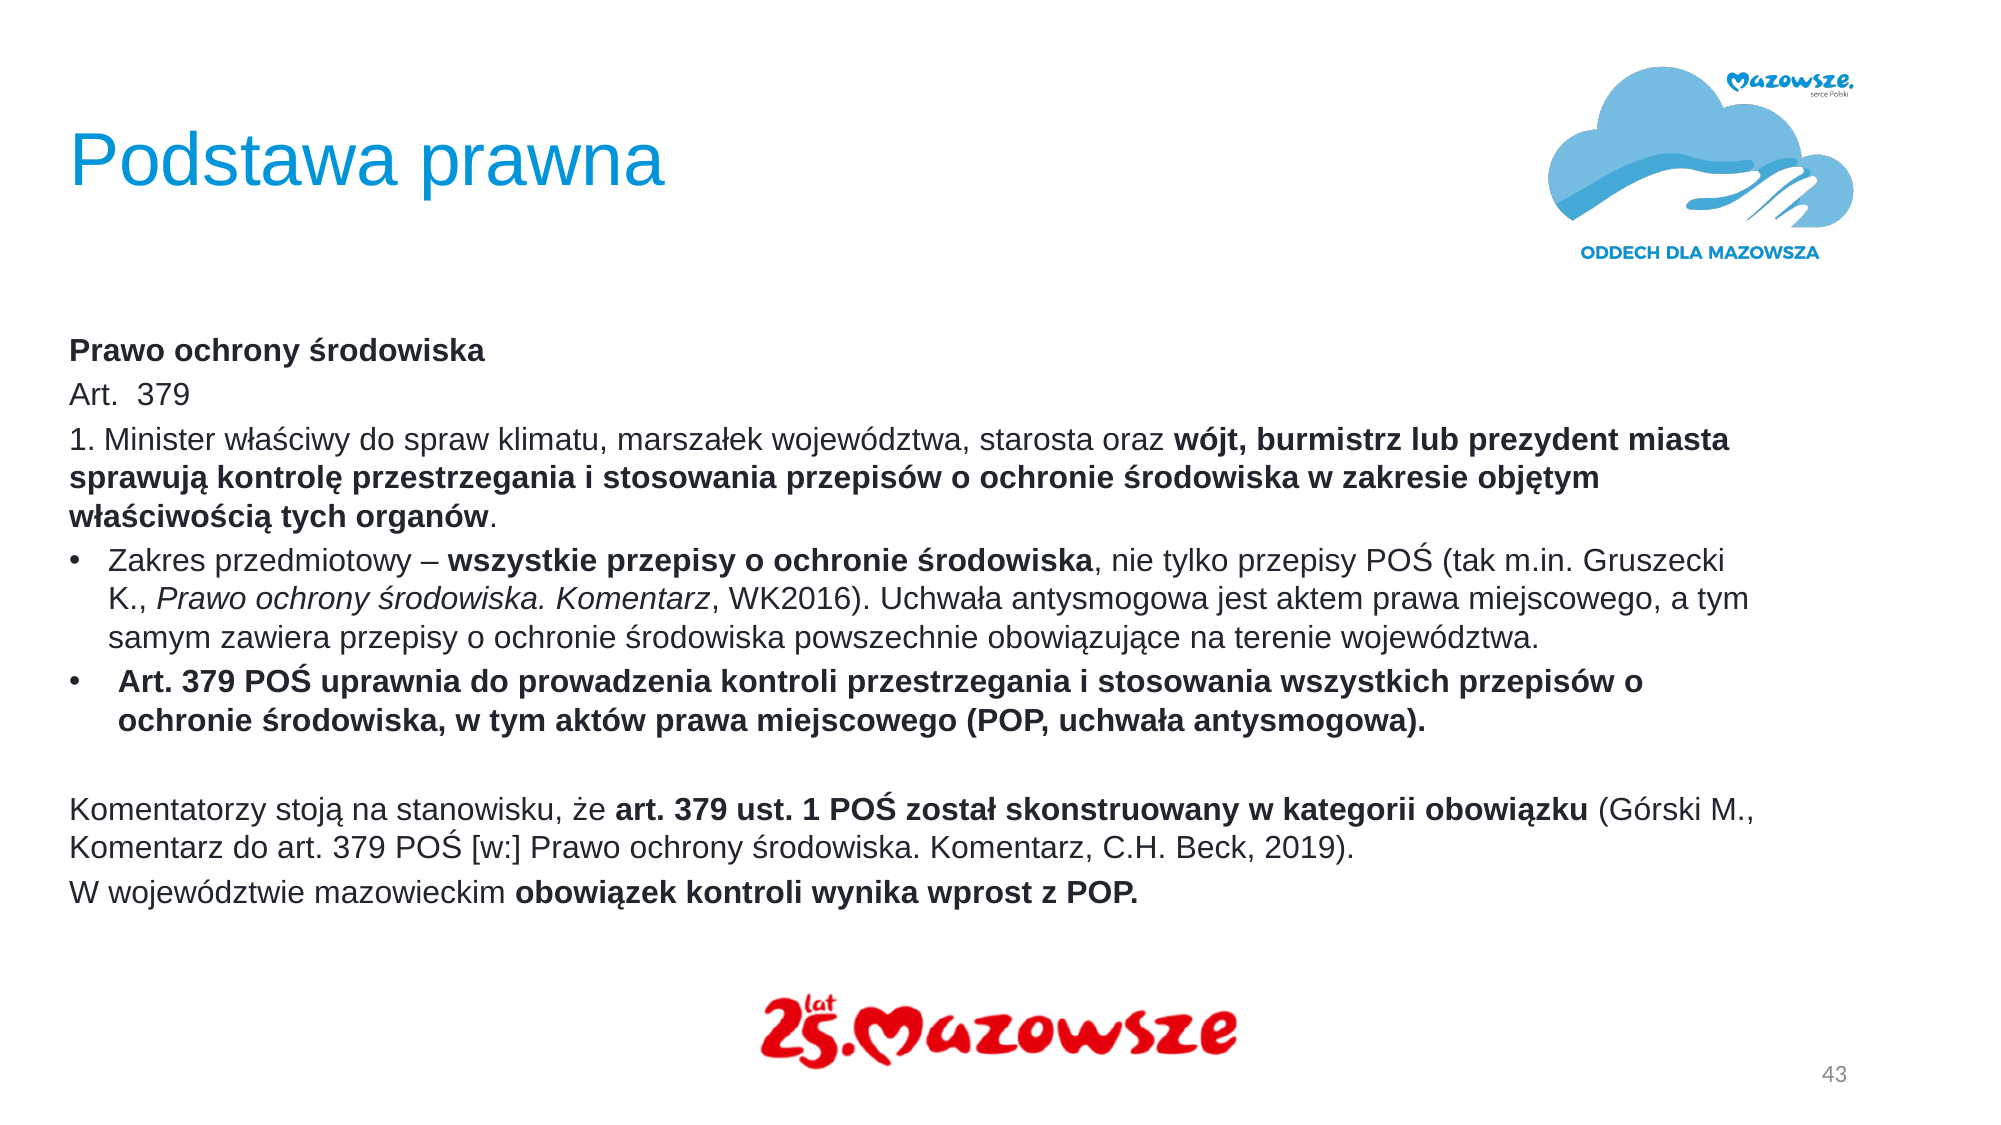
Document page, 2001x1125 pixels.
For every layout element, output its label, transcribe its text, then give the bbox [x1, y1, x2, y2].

picture [737, 938, 1263, 1125]
title Podstawa prawna [54, 0, 1413, 321]
picture [1413, 0, 2000, 376]
slide_number 43 [1412, 1042, 1863, 1103]
list Prawo ochrony środowiska Art. 379 Minister właściwy do spraw klimatu, marszałek województwa, starosta oraz wójt, burmistrz lub prezydent miasta sprawują kontrolę przestrzegania i stosowania przepisów o ochronie środowiska w zakresie objętym właściwością tych organów. Zakres przedmiotowy – wszystkie przepisy o ochronie środowiska, nie tylko przepisy POŚ (tak m.in. Gruszecki K., Prawo ochrony środowiska. Komentarz, WK2016). Uchwała antysmogowa jest aktem prawa miejscowego, a tym samym zawiera przepisy o ochronie środowiska powszechnie obowiązujące na terenie województwa. Art. 379 POŚ uprawnia do prowadzenia kontroli przestrzegania i stosowania wszystkich przepisów o ochronie środowiska, w tym aktów prawa miejscowego (POP, uchwała antysmogowa). Komentatorzy stoją na stanowisku, że art. 379 ust. 1 POŚ został skonstruowany w kategorii obowiązku (Górski M., Komentarz do art. 379 POŚ [w:] Prawo ochrony środowiska. Komentarz, C.H. Beck, 2019). W województwie mazowieckim obowiązek kontroli wynika wprost z POP. [54, 321, 1780, 927]
